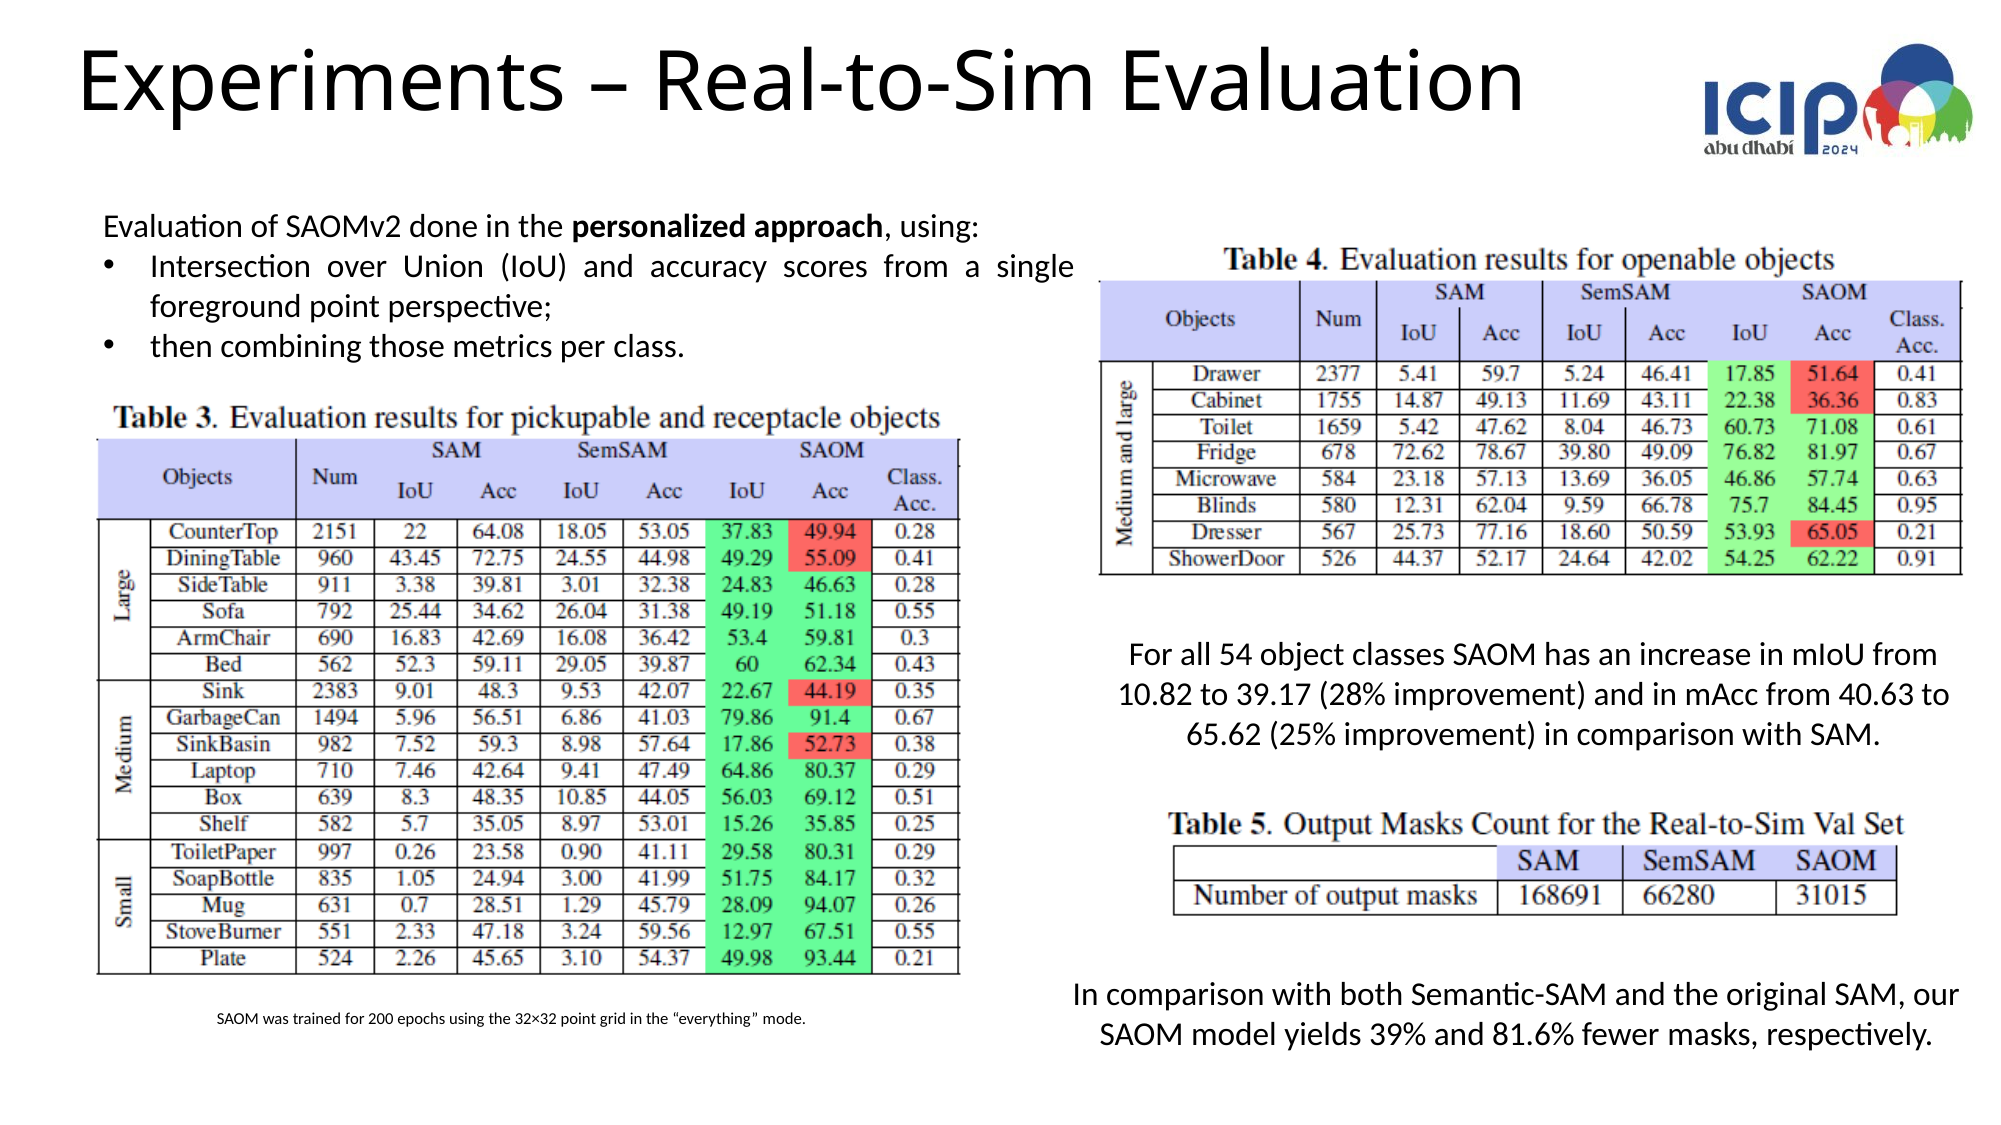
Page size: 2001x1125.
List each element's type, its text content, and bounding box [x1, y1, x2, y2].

picture [1153, 761, 1943, 955]
picture [1074, 7, 1985, 599]
text_box For all 54 object classes SAOM has an increase in mIoU from 10.82 to 39.17 (28% improvement) and in mAcc from 40.63 to 65.62 (25% improvement) in comparison with SAM. [1074, 624, 1994, 760]
picture [78, 375, 992, 1001]
text_box In comparison with both Semantic-SAM and the original SAM, our SAOM model yields 39% and 81.6% fewer masks, respectively. [1024, 964, 2000, 1060]
text_box SAOM was trained for 200 epochs using the 32×32 point grid in the “everything” mode. [202, 1000, 1024, 1035]
text_box Evaluation of SAOMv2 done in the personalized approach, using: Intersection over Union (IoU) and accuracy scores from a single foreground point perspective; then combining those metrics per class. [88, 157, 1091, 412]
text_box Experiments – Real-to-Sim Evaluation [61, 12, 1707, 136]
